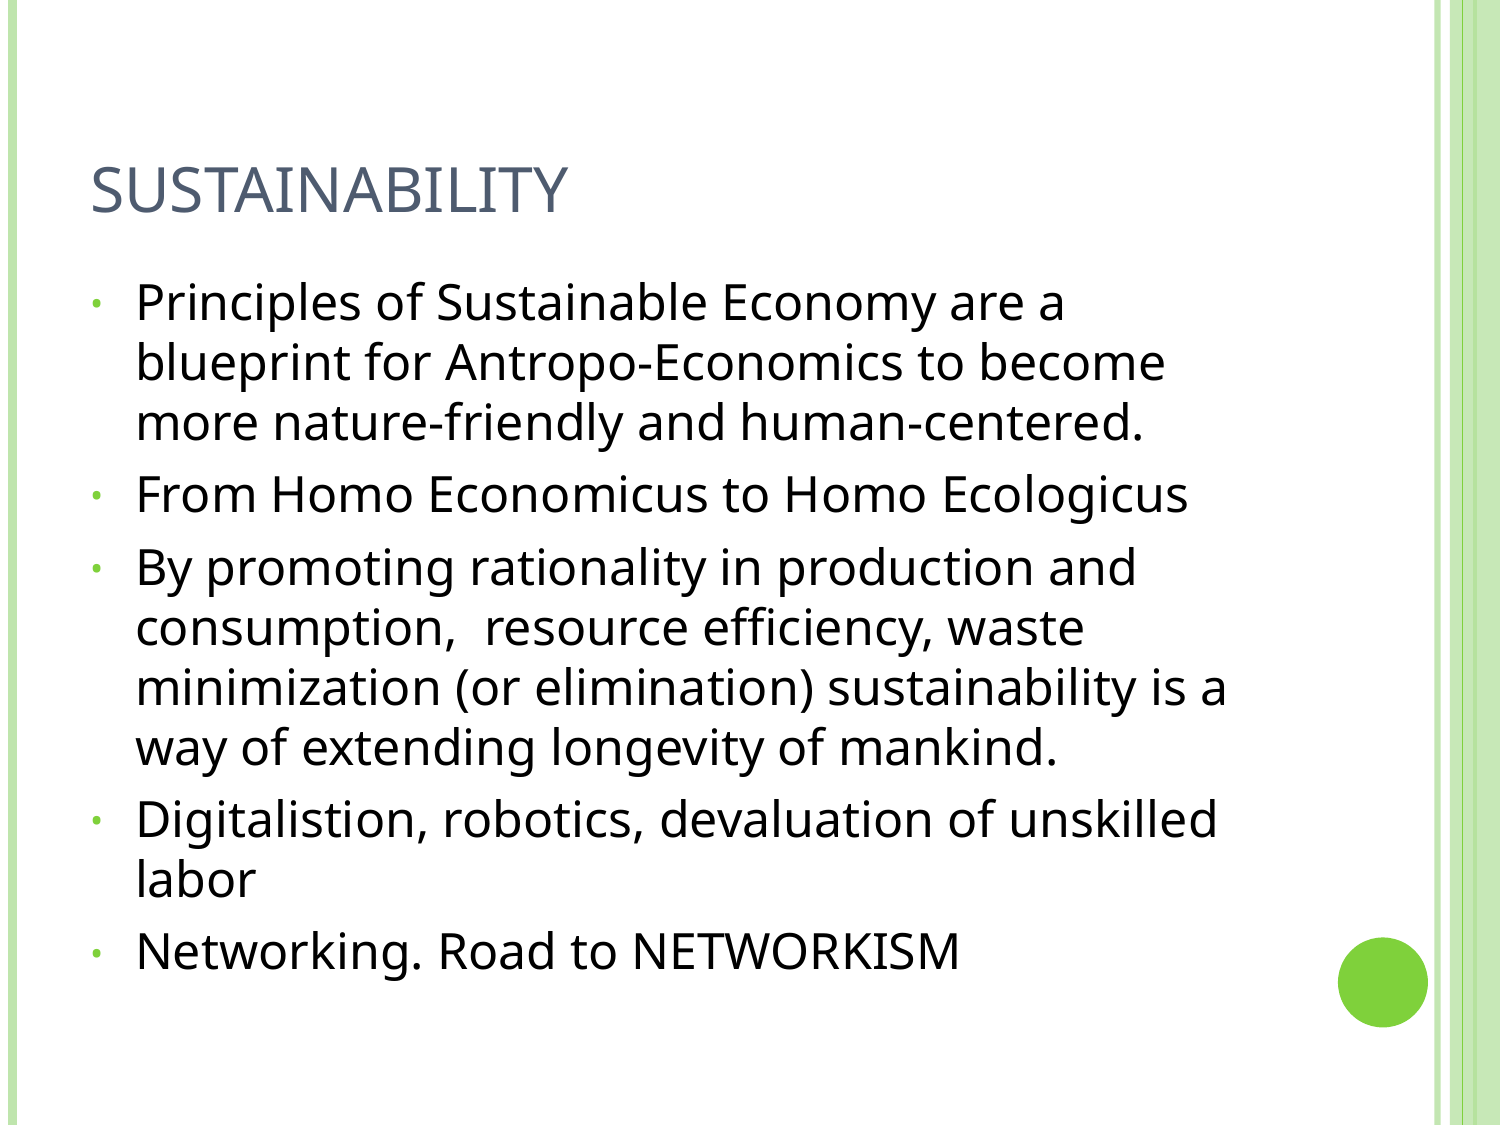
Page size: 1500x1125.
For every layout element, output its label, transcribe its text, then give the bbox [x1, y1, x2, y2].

title Sustainability [75, 45, 1300, 233]
list Principles of Sustainable Economy are a blueprint for Antropo-Economics to become more nature-friendly and human-centered. From Homo Economicus to Homo Ecologicus By promoting rationality in production and consumption, resource efficiency, waste minimization (or elimination) sustainability is a way of extending longevity of mankind. Digitalistion, robotics, devaluation of unskilled labor Networking. Road to NETWORKISM [75, 262, 1300, 1062]
